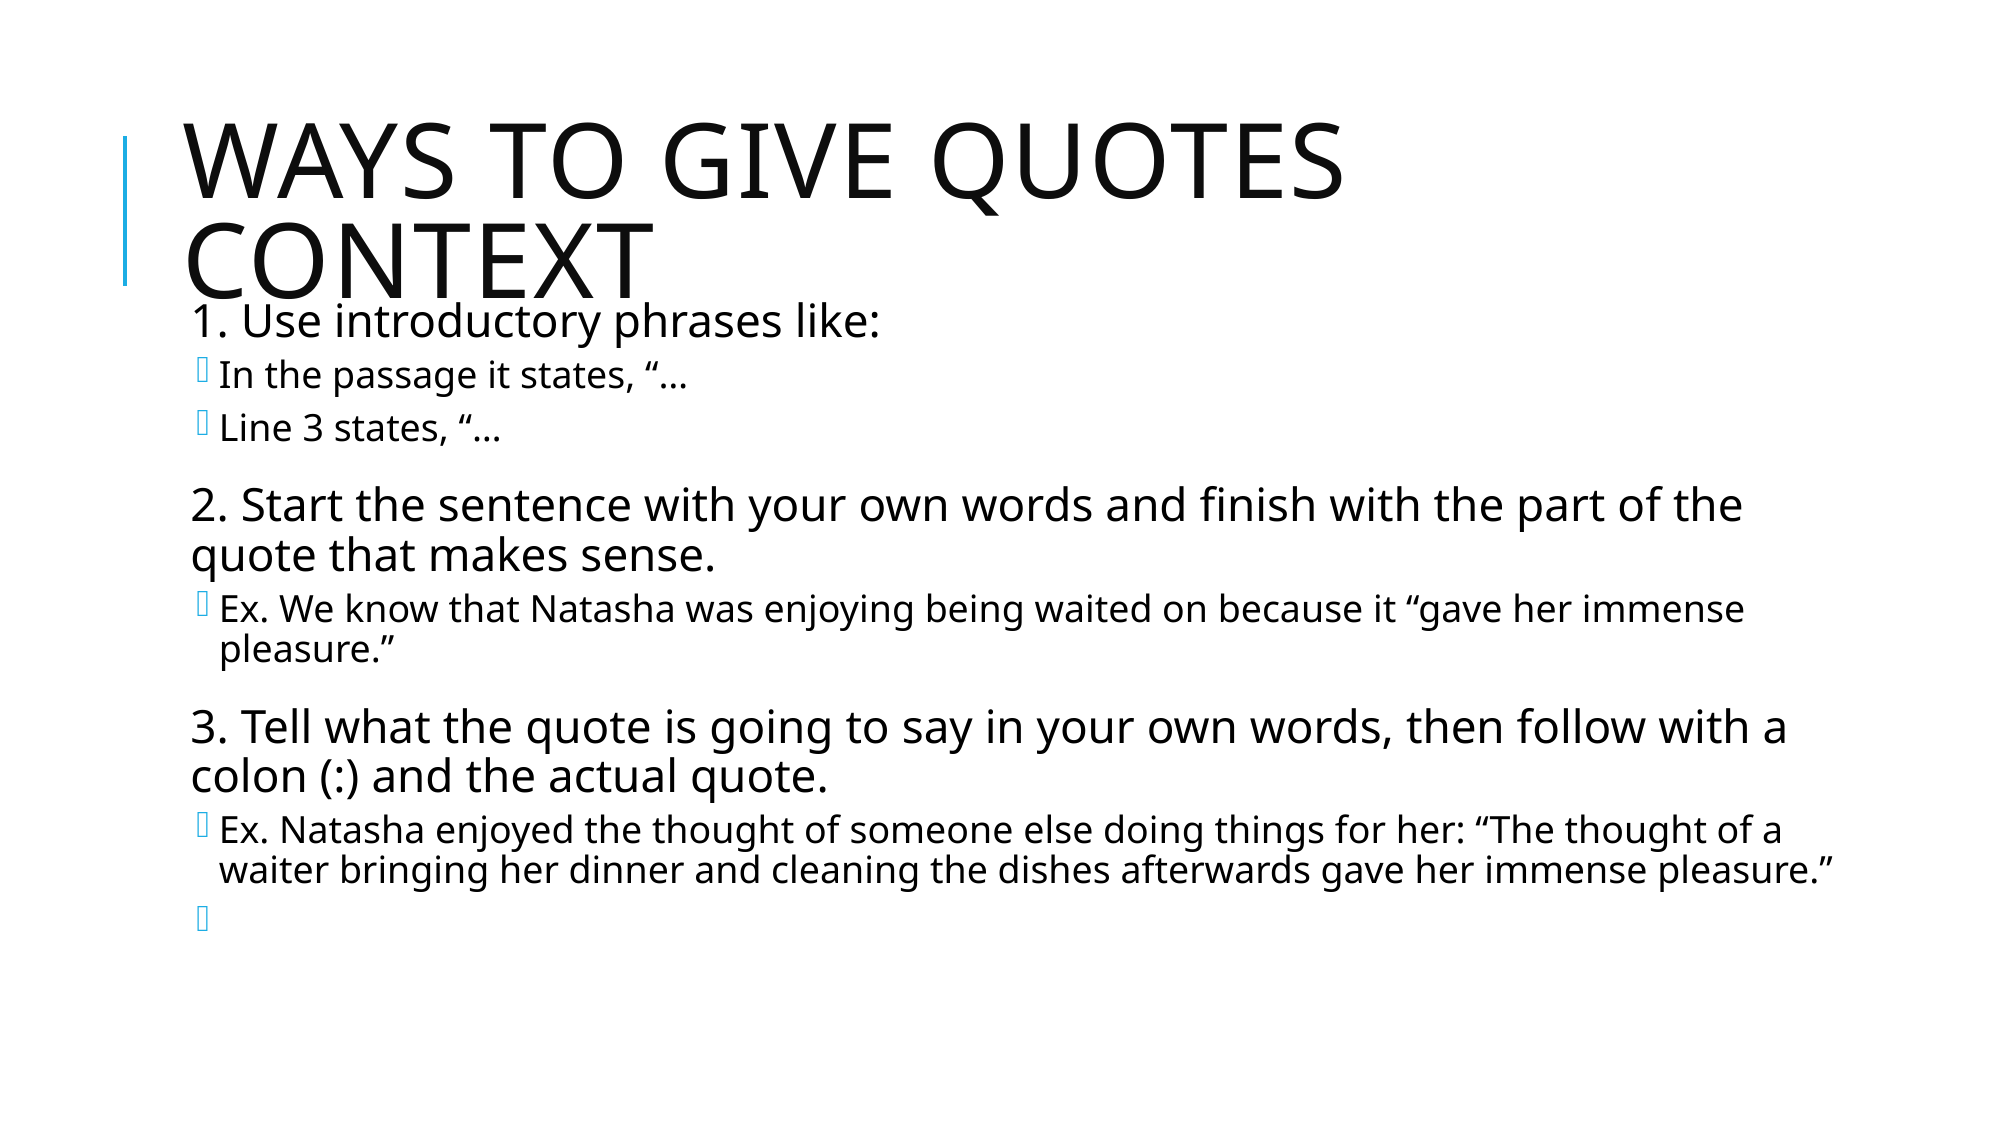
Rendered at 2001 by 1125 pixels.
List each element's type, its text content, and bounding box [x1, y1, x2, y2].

list 1. Use introductory phrases like: In the passage it states, “… Line 3 states, “… 2. Start the sentence with your own words and finish with the part of the quote that makes sense. Ex. We know that Natasha was enjoying being waited on because it “gave her immense pleasure.” 3. Tell what the quote is going to say in your own words, then follow with a colon (:) and the actual quote. Ex. Natasha enjoyed the thought of someone else doing things for her: “The thought of a waiter bringing her dinner and cleaning the dishes afterwards gave her immense pleasure.” [168, 290, 1870, 1085]
title Ways to give quotes context [168, 96, 1763, 290]
